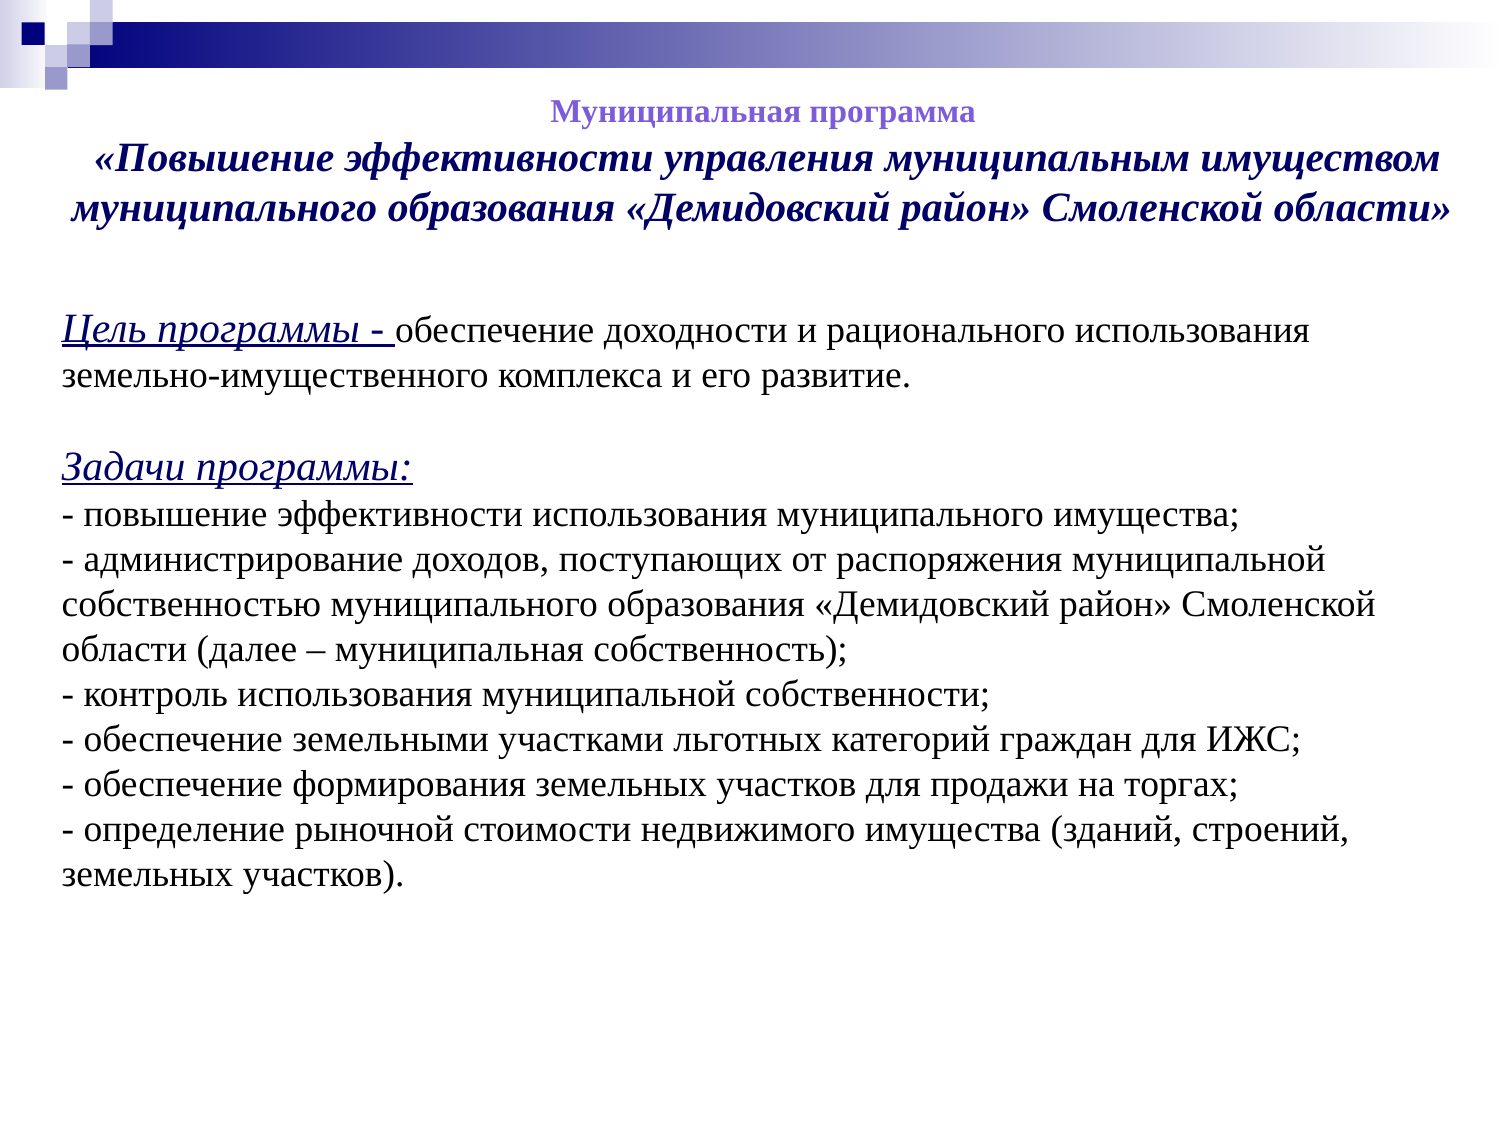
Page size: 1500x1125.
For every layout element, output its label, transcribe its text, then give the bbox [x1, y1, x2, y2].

text_box Муниципальная программа «Повышение эффективности управления муниципальным имуществом муниципального образования «Демидовский район» Смоленской области» [35, 81, 1500, 237]
text_box Цель программы - обеспечение доходности и рационального использования земельно-имущественного комплекса и его развитие. Задачи программы: - повышение эффективности использования муниципального имущества; - администрирование доходов, поступающих от распоряжения муниципальной собственностью муниципального образования «Демидовский район» Смоленской области (далее – муниципальная собственность); - контроль использования муниципальной собственности; - обеспечение земельными участками льготных категорий граждан для ИЖС; - обеспечение формирования земельных участков для продажи на торгах; - определение рыночной стоимости недвижимого имущества (зданий, строений, земельных участков). [46, 292, 1465, 902]
